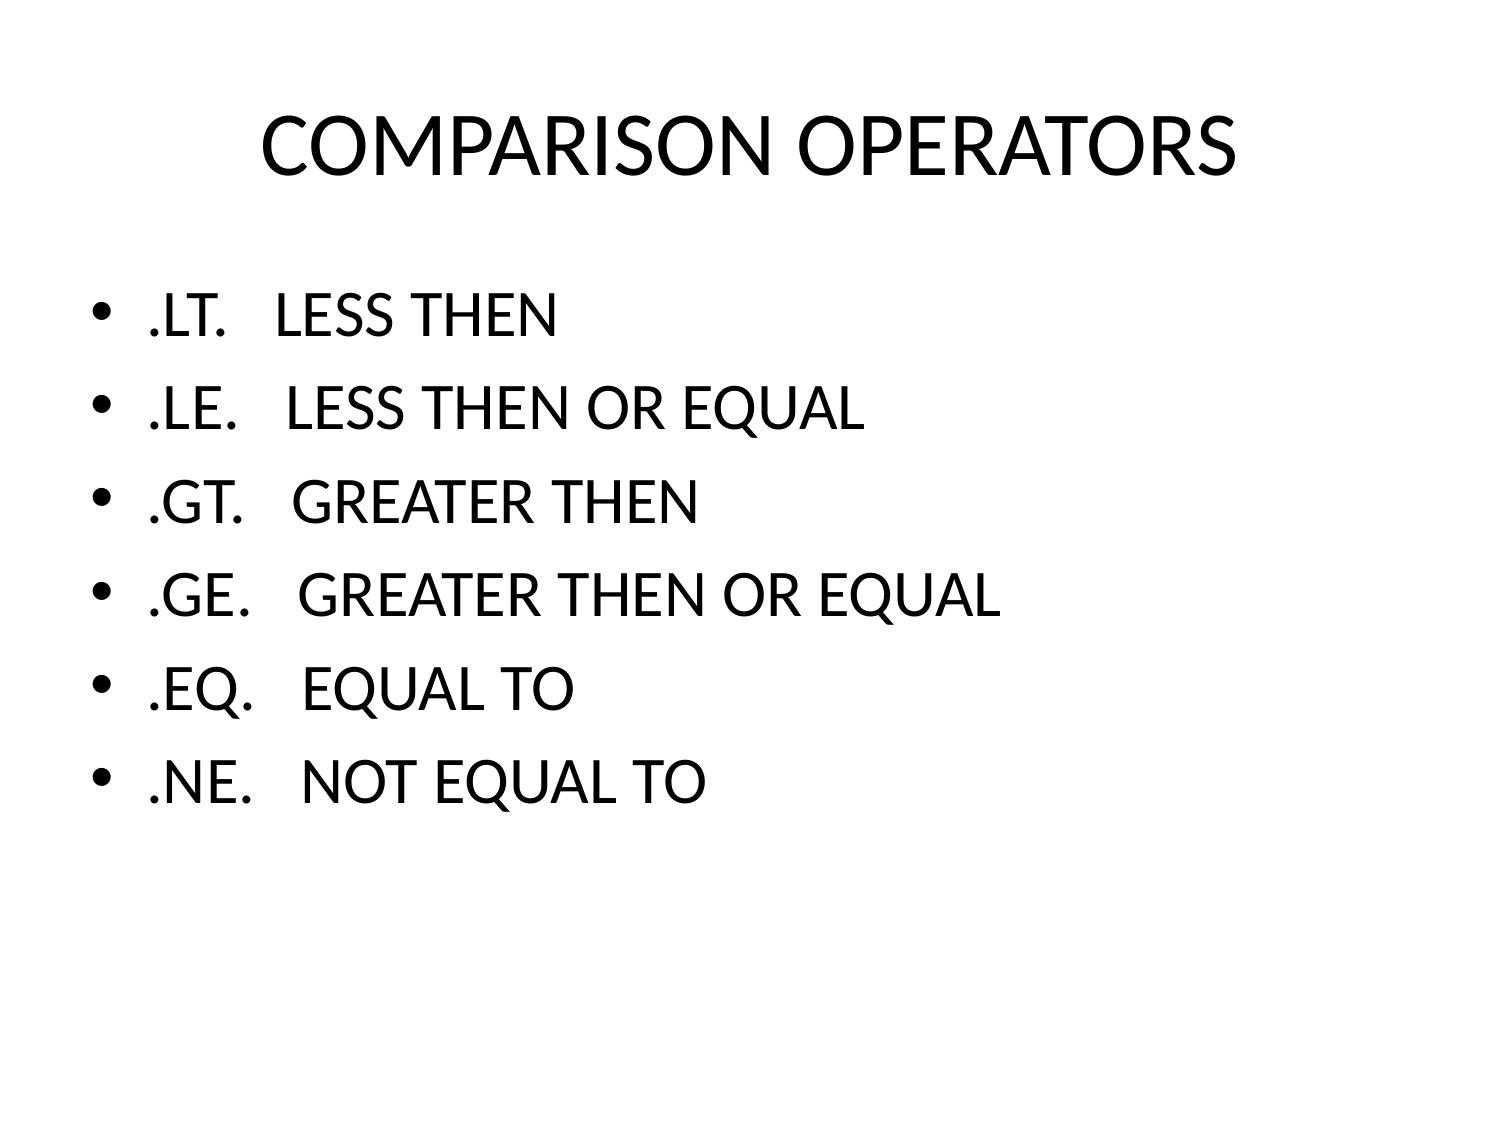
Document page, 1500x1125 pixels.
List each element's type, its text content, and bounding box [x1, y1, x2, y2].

list .LT. LESS THEN .LE. LESS THEN OR EQUAL .GT. GREATER THEN .GE. GREATER THEN OR EQUAL .EQ. EQUAL TO .NE. NOT EQUAL TO [75, 262, 1425, 1005]
title COMPARISON OPERATORS [75, 45, 1425, 233]
